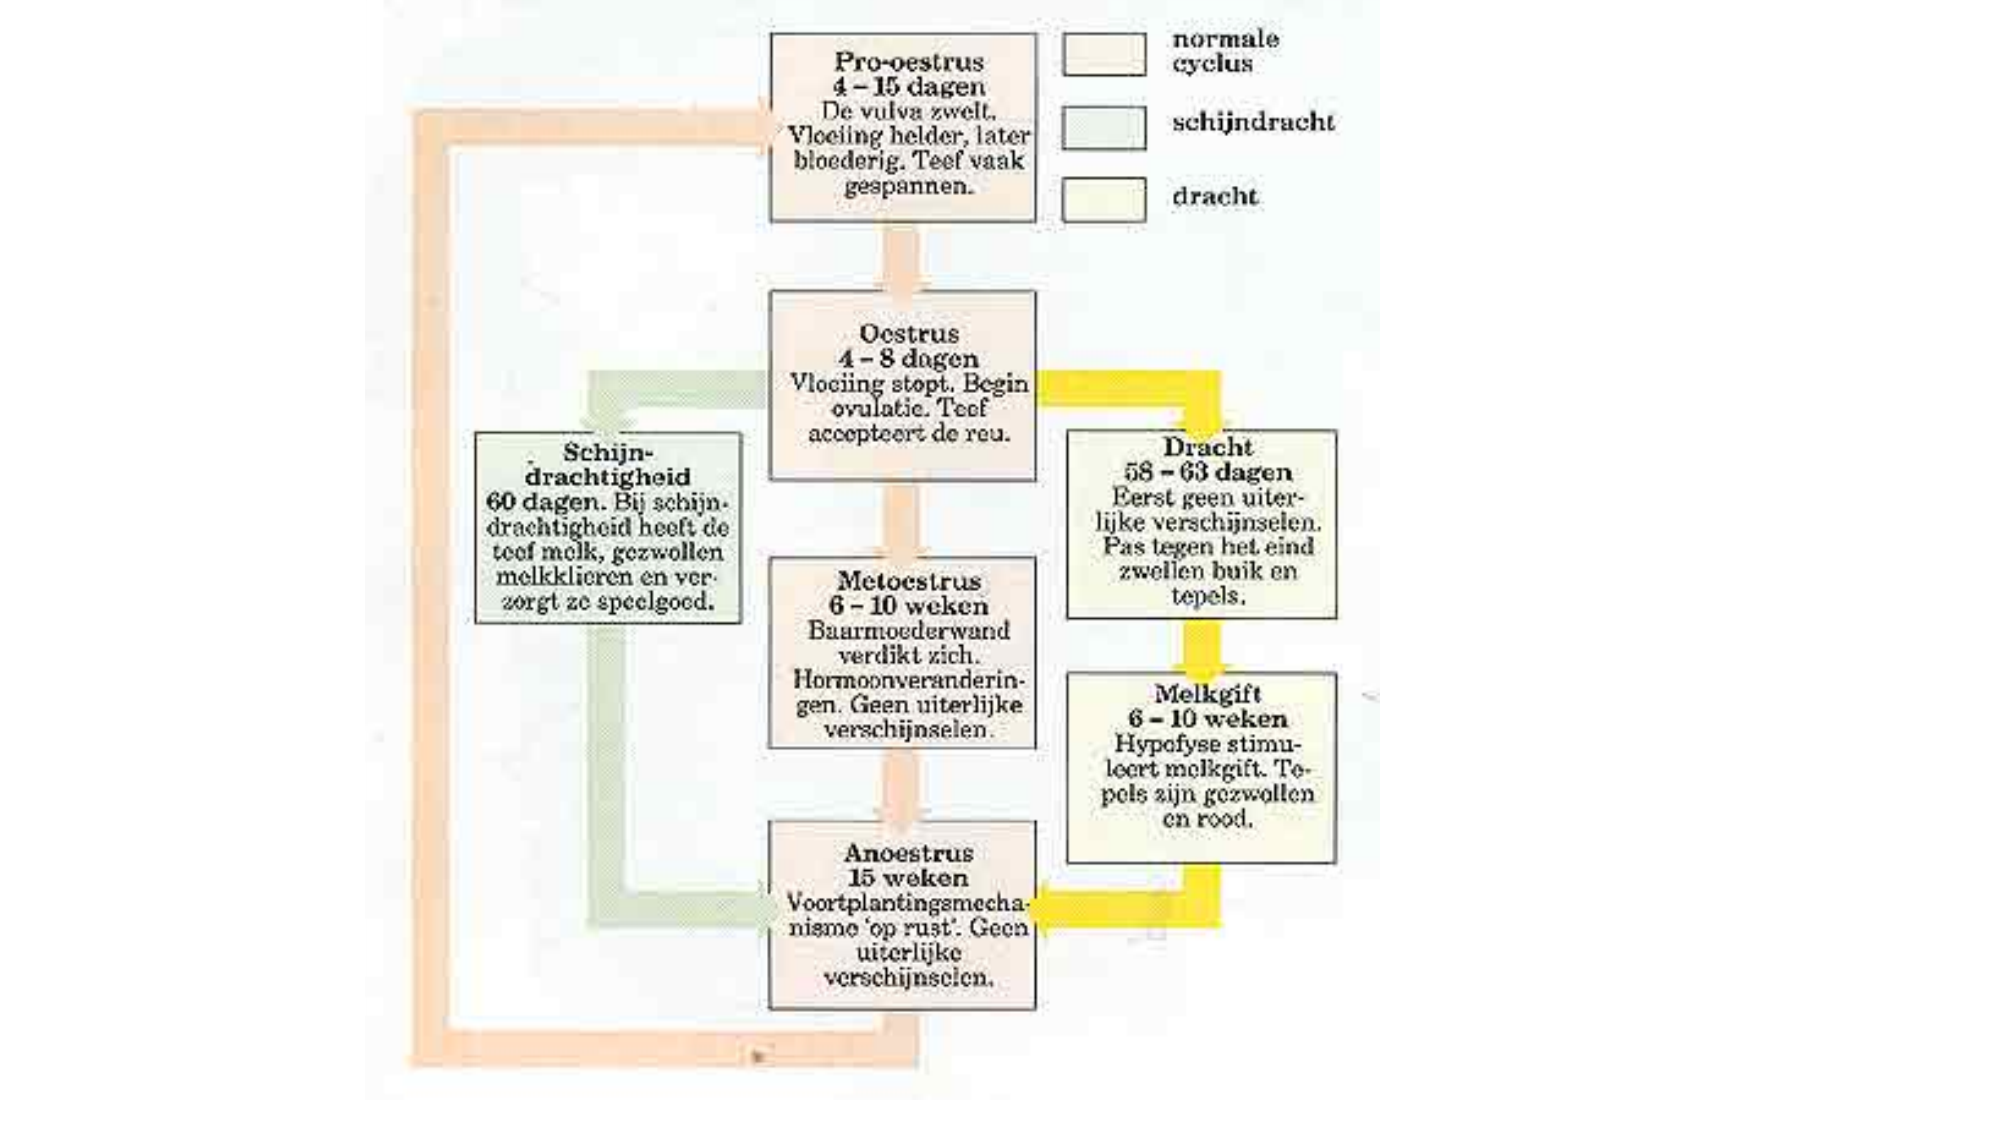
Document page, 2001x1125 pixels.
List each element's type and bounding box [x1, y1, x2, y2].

picture [365, 0, 1380, 1100]
